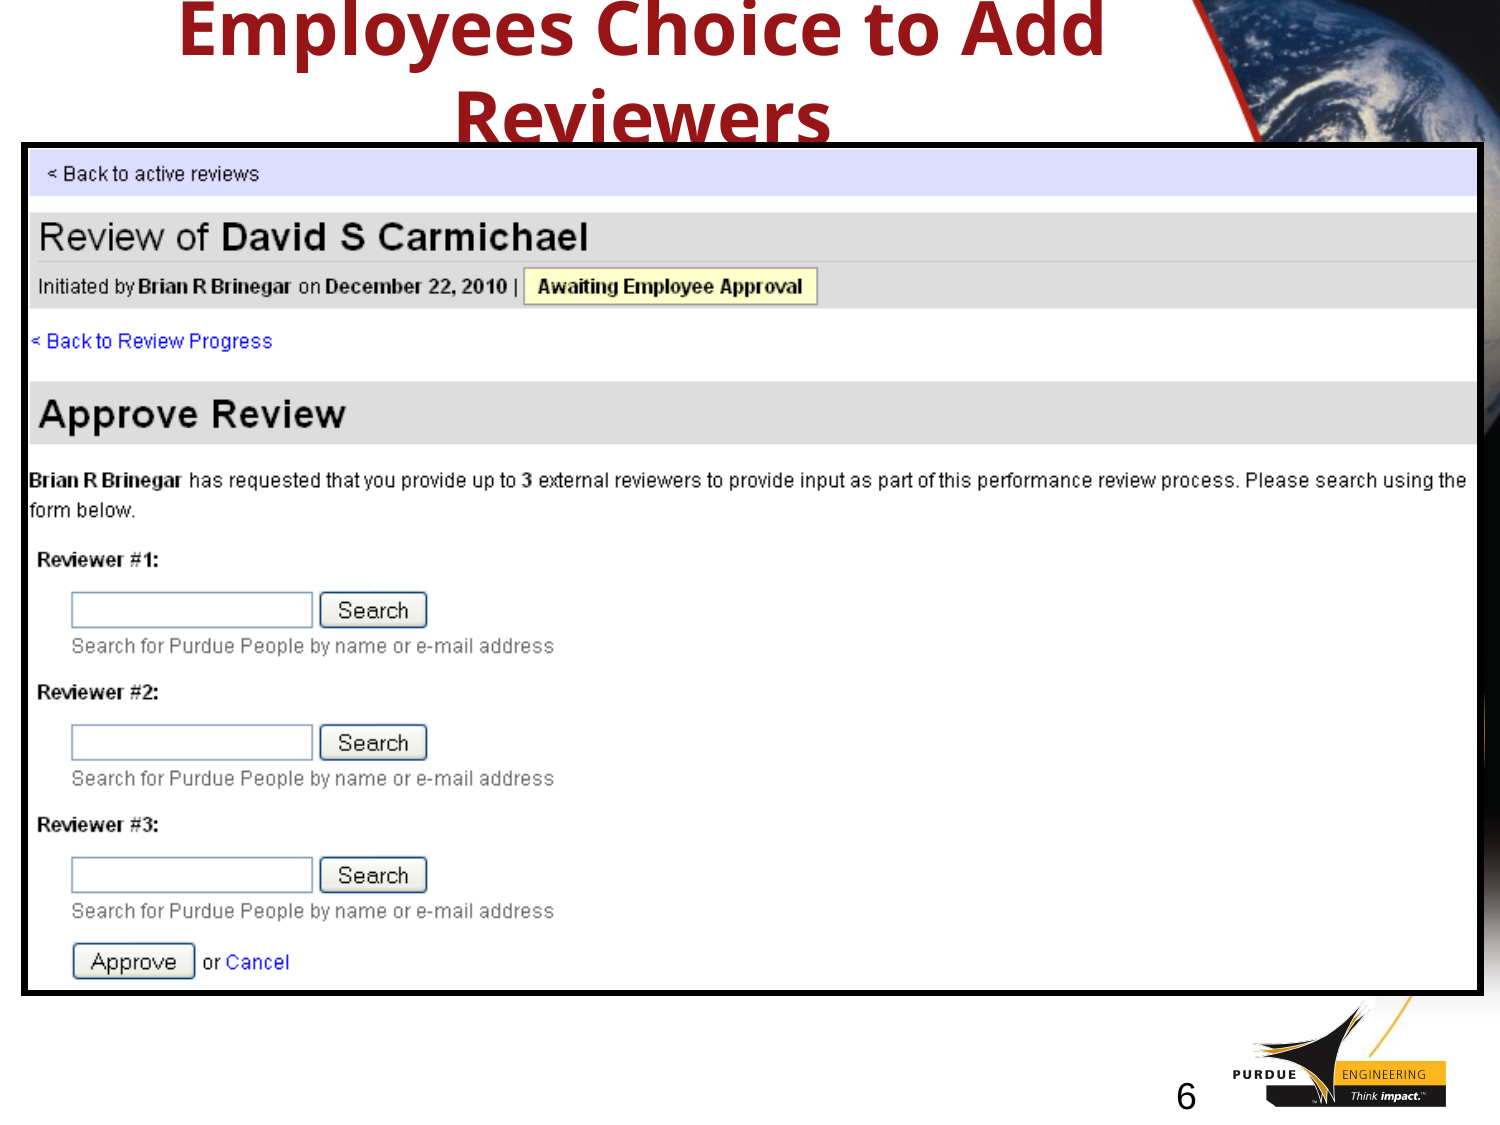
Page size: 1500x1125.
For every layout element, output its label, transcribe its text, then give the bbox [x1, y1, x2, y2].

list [27, 148, 1478, 990]
picture [1192, 0, 1500, 1125]
title Employees Choice to Add Reviewers [30, 4, 1255, 136]
text_box 6 [1161, 1064, 1212, 1124]
